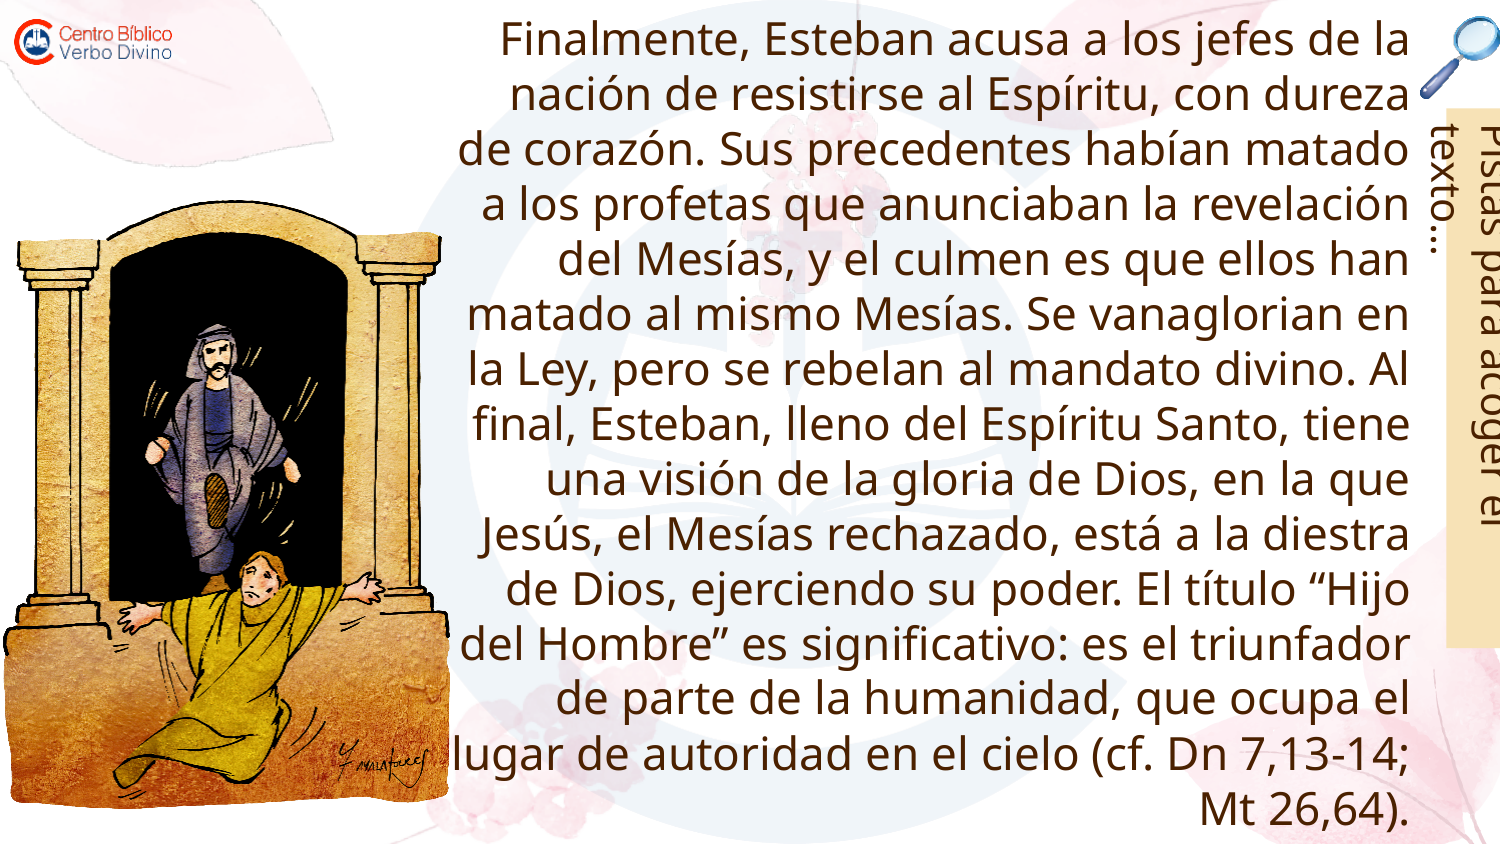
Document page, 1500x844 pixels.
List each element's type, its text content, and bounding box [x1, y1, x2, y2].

picture [0, 0, 1128, 844]
subtitle Finalmente, Esteban acusa a los jefes de la nación de resistirse al Espíritu, con dureza de corazón. Sus precedentes habían matado a los profetas que anunciaban la revelación del Mesías, y el culmen es que ellos han matado al mismo Mesías. Se vanaglorian en la Ley, pero se rebelan al mandato divino. Al final, Esteban, lleno del Espíritu Santo, tiene una visión de la gloria de Dios, en la que Jesús, el Mesías rechazado, está a la diestra de Dios, ejerciendo su poder. El título “Hijo del Hombre” es significativo: es el triunfador de parte de la humanidad, que ocupa el lugar de autoridad en el cielo (cf. Dn 7,13-14; Mt 26,64). [1132, 57, 1427, 787]
picture [14, 19, 173, 65]
text_box Pistas para acoger el texto… [1446, 108, 1500, 649]
picture [1420, 16, 1500, 99]
